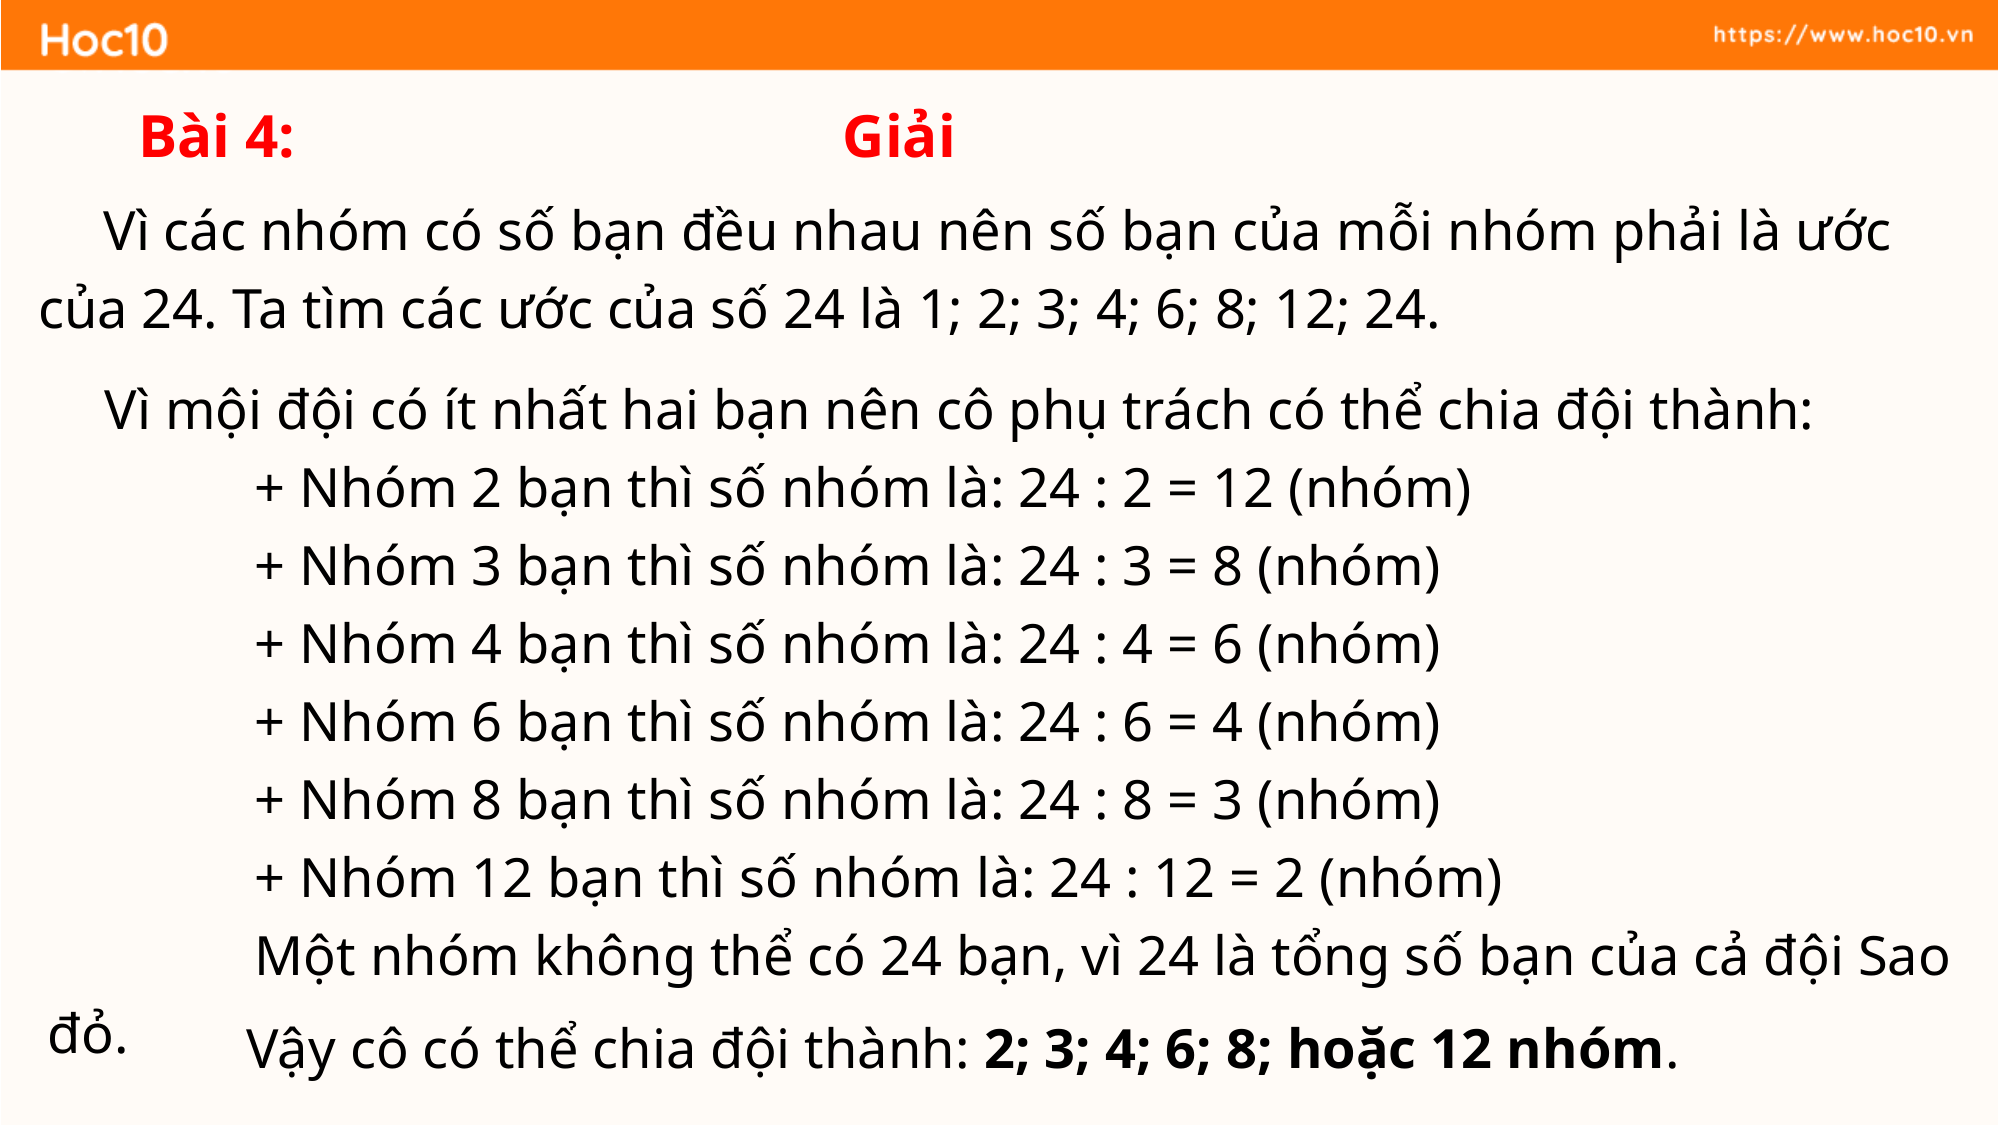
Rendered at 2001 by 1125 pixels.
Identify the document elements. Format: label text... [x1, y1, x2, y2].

text_box Vì các nhóm có số bạn đều nhau nên số bạn của mỗi nhóm phải là ước của 24. Ta tìm các ước của số 24 là 1; 2; 3; 4; 6; 8; 12; 24. [23, 176, 1967, 347]
text_box Vậy cô có thể chia đội thành: 2; 3; 4; 6; 8; hoặc 12 nhóm. [147, 1006, 2000, 1087]
text_box Vì mội đội có ít nhất hai bạn nên cô phụ trách có thể chia đội thành: + Nhóm 2 bạn thì số nhóm là: 24 : 2 = 12 (nhóm) + Nhóm 3 bạn thì số nhóm là: 24 : 3 = 8 (nhóm) + Nhóm 4 bạn thì số nhóm là: 24 : 4 = 6 (nhóm) + Nhóm 6 bạn thì số nhóm là: 24 : 6 = 4 (nhóm) + Nhóm 8 bạn thì số nhóm là: 24 : 8 = 3 (nhóm) + Nhóm 12 bạn thì số nhóm là: 24 : 12 = 2 (nhóm) Một nhóm không thể có 24 bạn, vì 24 là tổng số bạn của cả đội Sao đỏ. [33, 355, 2000, 1072]
text_box Bài 4: Giải [62, 92, 1955, 176]
picture [1, 0, 1998, 1125]
